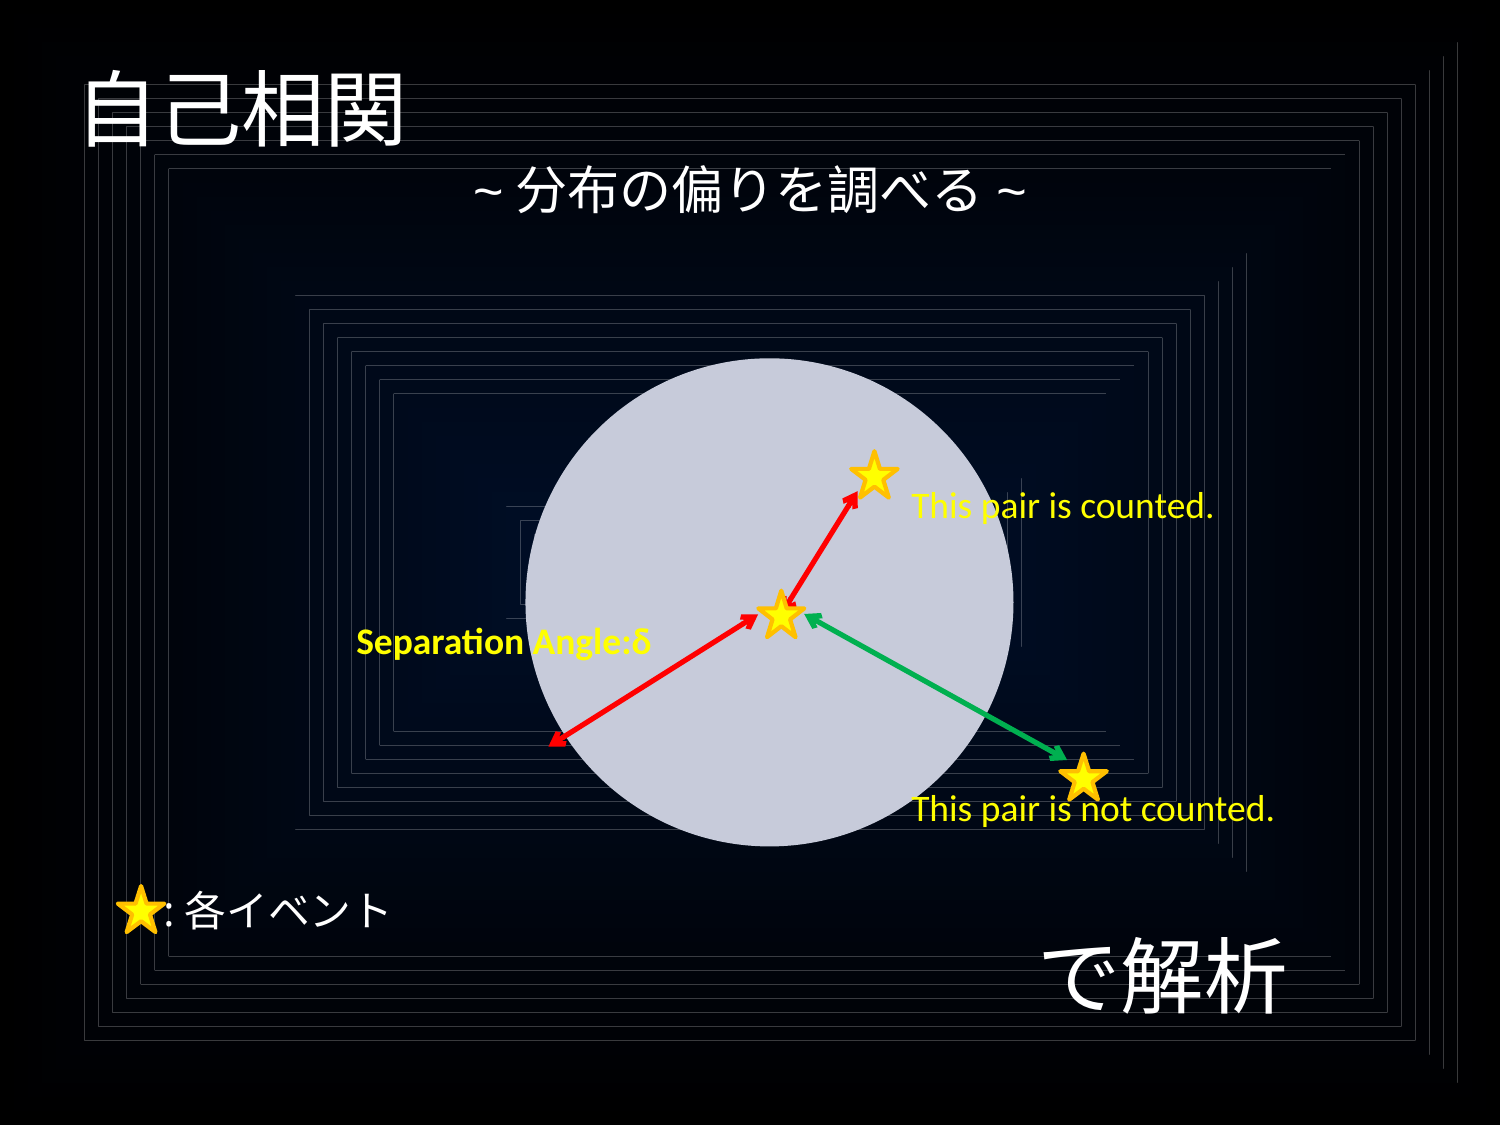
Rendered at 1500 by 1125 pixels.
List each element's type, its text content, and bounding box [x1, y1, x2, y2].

text_box 自己相関 ~分布の偏りを調べる~ [74, 44, 1425, 233]
text_box [804, 613, 1068, 760]
text_box :各イベント [149, 878, 456, 955]
text_box [1060, 753, 1107, 800]
text_box This pair is not counted. [897, 776, 1500, 832]
text_box Separation Angle:δ [342, 610, 1157, 665]
text_box [851, 451, 898, 498]
text_box [566, 665, 986, 847]
text_box [548, 665, 678, 747]
text_box [533, 665, 675, 735]
text_box [758, 590, 805, 638]
text_box This pair is counted. [897, 474, 1500, 529]
text_box [117, 886, 149, 933]
text_box [899, 665, 1006, 714]
text_box [525, 358, 1014, 610]
